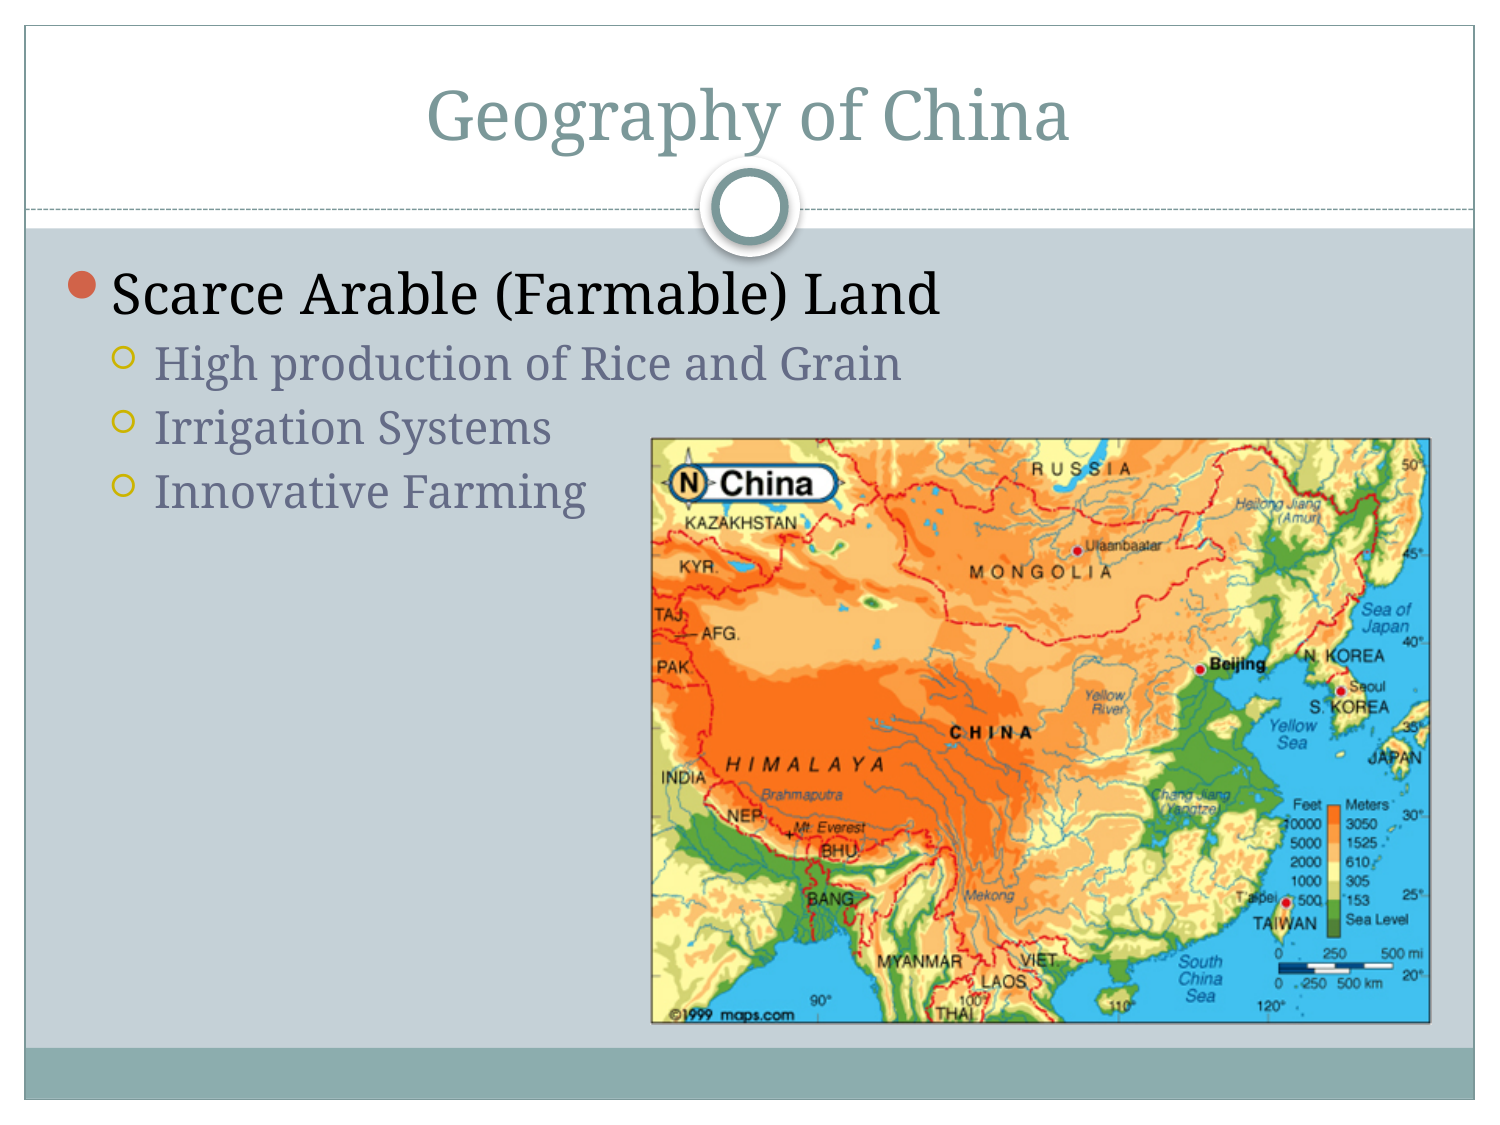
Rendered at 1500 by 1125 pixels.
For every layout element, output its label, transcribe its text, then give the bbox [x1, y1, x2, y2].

title Geography of China [49, 37, 1450, 162]
list Scarce Arable (Farmable) Land High production of Rice and Grain Irrigation Systems Innovative Farming [49, 250, 1445, 1001]
picture [649, 437, 1432, 1026]
